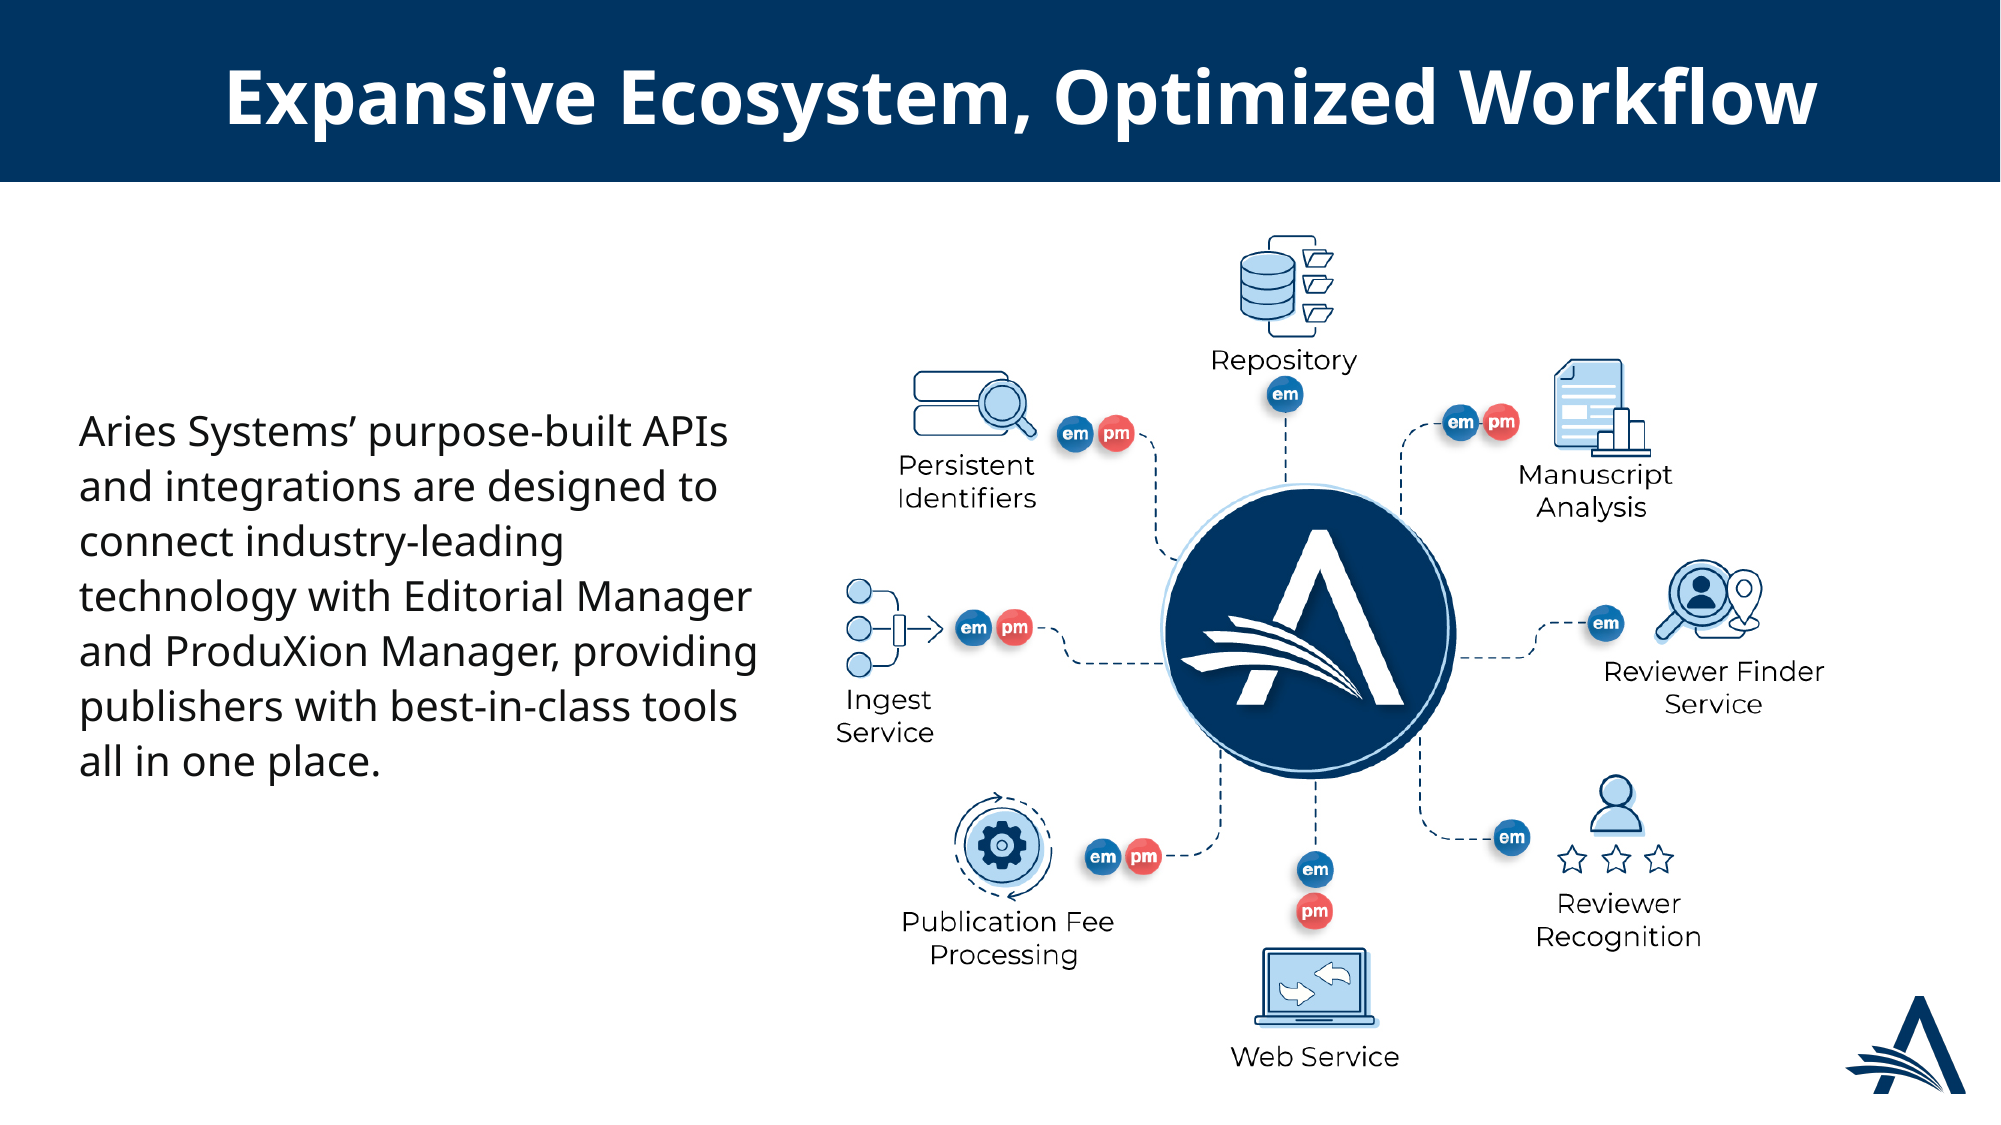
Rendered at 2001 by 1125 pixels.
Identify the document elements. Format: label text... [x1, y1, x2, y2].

title Expansive Ecosystem, Optimized Workflow [44, 0, 2000, 204]
picture [820, 222, 1830, 1088]
list Aries Systems’ purpose-built APIs and integrations are designed to connect industry-leading technology with Editorial Manager and ProduXion Manager, providing publishers with best-in-class tools all in one place. [63, 392, 787, 1041]
